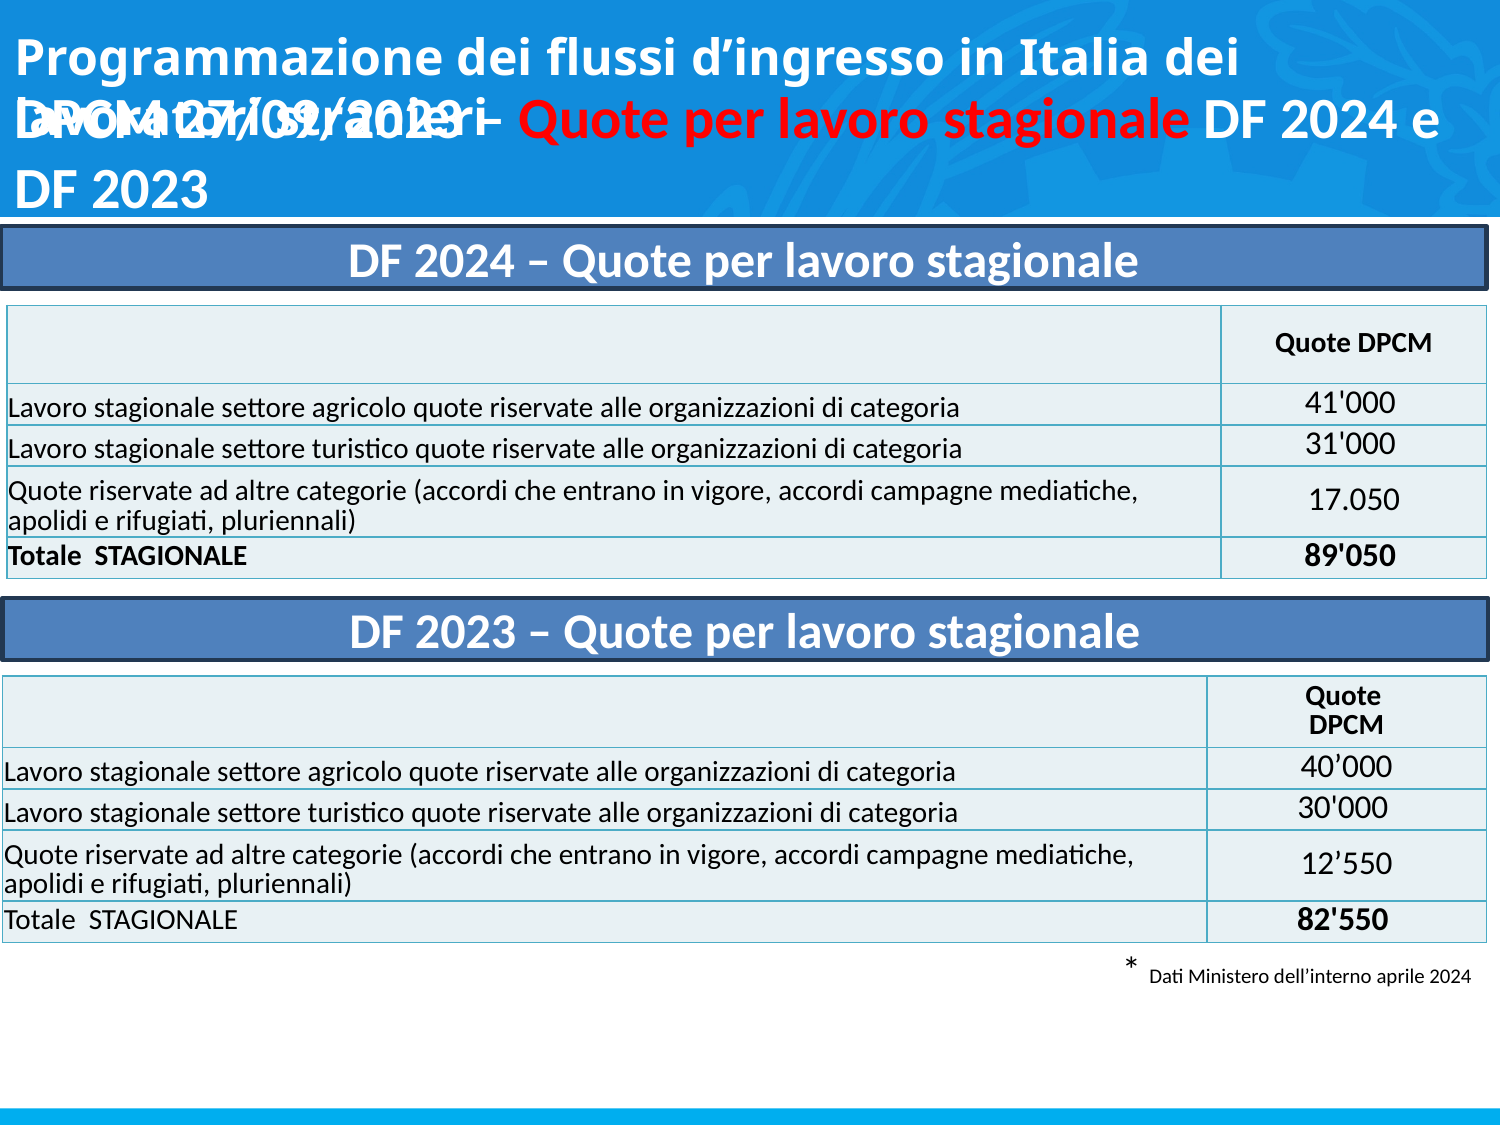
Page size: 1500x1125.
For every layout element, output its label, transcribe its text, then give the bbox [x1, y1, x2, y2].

table_cell 41'000 [1222, 384, 1486, 424]
table_cell Totale STAGIONALE [3, 902, 1206, 942]
table_cell 31'000 [1222, 426, 1486, 465]
table_cell Totale STAGIONALE [8, 538, 1220, 578]
title Programmazione dei flussi d’ingresso in Italia dei lavoratori stranieri [12, 24, 1449, 72]
table_cell Lavoro stagionale settore turistico quote riservate alle organizzazioni di categoria [3, 790, 1206, 829]
table_cell 82'550 [1208, 902, 1486, 942]
table_cell 89'050 [1222, 538, 1486, 578]
table_cell 40’000 [1208, 748, 1486, 788]
table_header Quote DPCM [1222, 306, 1486, 383]
table_header Quote DPCM [1208, 677, 1486, 747]
text_box * Dati Ministero dell’interno aprile 2024 [1107, 939, 1494, 999]
table_cell Lavoro stagionale settore agricolo quote riservate alle organizzazioni di categoria [8, 384, 1220, 424]
table_cell 30'000 [1208, 790, 1486, 829]
table_header [3, 677, 1206, 747]
table_cell Quote riservate ad altre categorie (accordi che entrano in vigore, accordi campagne mediatiche, apolidi e rifugiati, pluriennali) [8, 467, 1220, 536]
table_cell 12’550 [1208, 831, 1486, 900]
table_cell Quote riservate ad altre categorie (accordi che entrano in vigore, accordi campagne mediatiche, apolidi e rifugiati, pluriennali) [3, 831, 1206, 900]
text_box DPCM 27/09/2023 – Quote per lavoro stagionale DF 2024 e DF 2023 [0, 72, 1463, 224]
text_box DF 2023 – Quote per lavoro stagionale [0, 596, 1490, 662]
table_cell Lavoro stagionale settore agricolo quote riservate alle organizzazioni di categoria [3, 748, 1206, 788]
table_cell 17.050 [1222, 467, 1486, 536]
picture [0, 0, 1500, 217]
text_box DF 2024 – Quote per lavoro stagionale [0, 224, 1489, 291]
table_header [8, 306, 1220, 383]
table_cell Lavoro stagionale settore turistico quote riservate alle organizzazioni di categoria [8, 426, 1220, 465]
